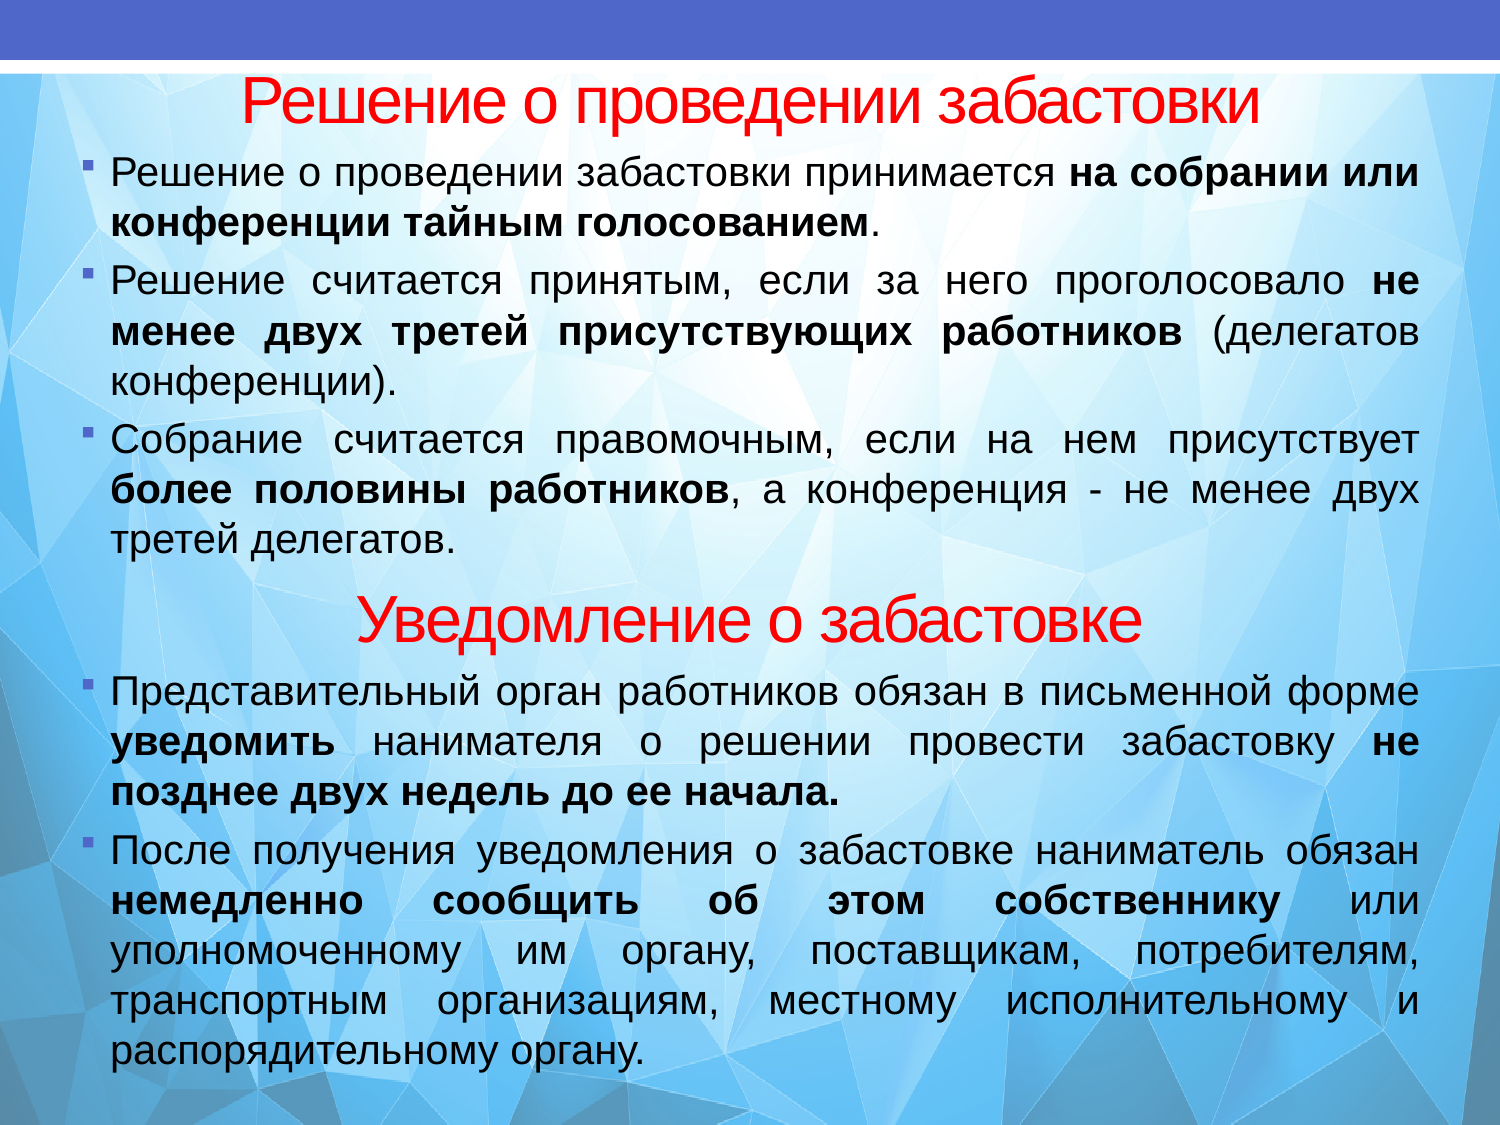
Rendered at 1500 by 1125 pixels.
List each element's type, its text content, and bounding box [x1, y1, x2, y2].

title Решение о проведении забастовки [76, 42, 1427, 137]
list Решение о проведении забастовки принимается на собрании или конференции тайным голосованием. Решение считается принятым, если за него проголосовало не менее двух третей присутствующих работников (делегатов конференции). Собрание считается правомочным, если на нем присутствует более половины работников, а конференция - не менее двух третей делегатов. Уведомление о забастовке Представительный орган работников обязан в письменной форме уведомить нанимателя о решении провести забастовку не позднее двух недель до ее начала. После получения уведомления о забастовке наниматель обязан немедленно сообщить об этом собственнику или уполномоченному им органу, поставщикам, потребителям, транспортным организациям, местному исполнительному и распорядительному органу. [64, 137, 1436, 1094]
